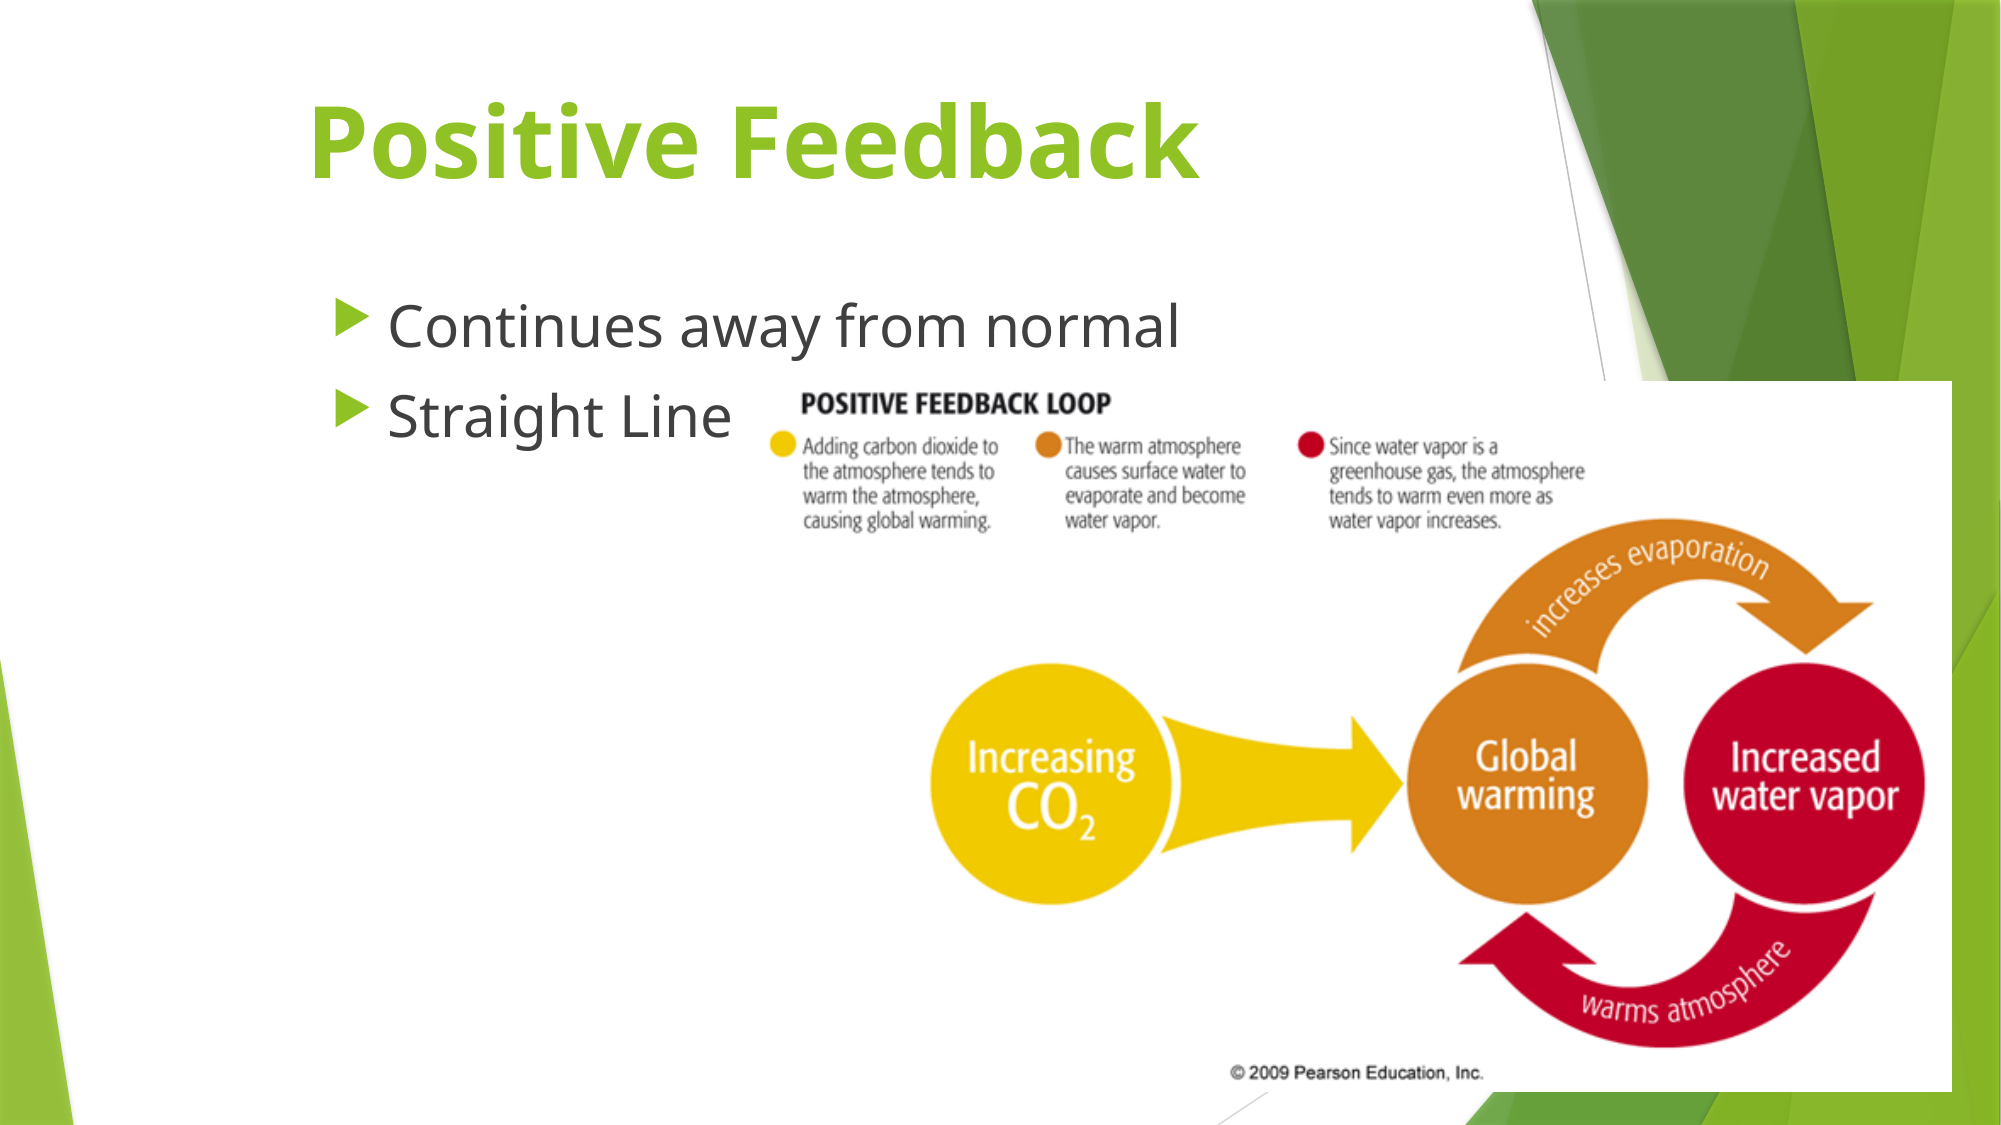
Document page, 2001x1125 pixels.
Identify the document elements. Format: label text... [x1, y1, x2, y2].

picture [764, 381, 1952, 1093]
title Positive Feedback [291, 71, 1754, 282]
list Continues away from normal Straight Line [316, 281, 1779, 901]
